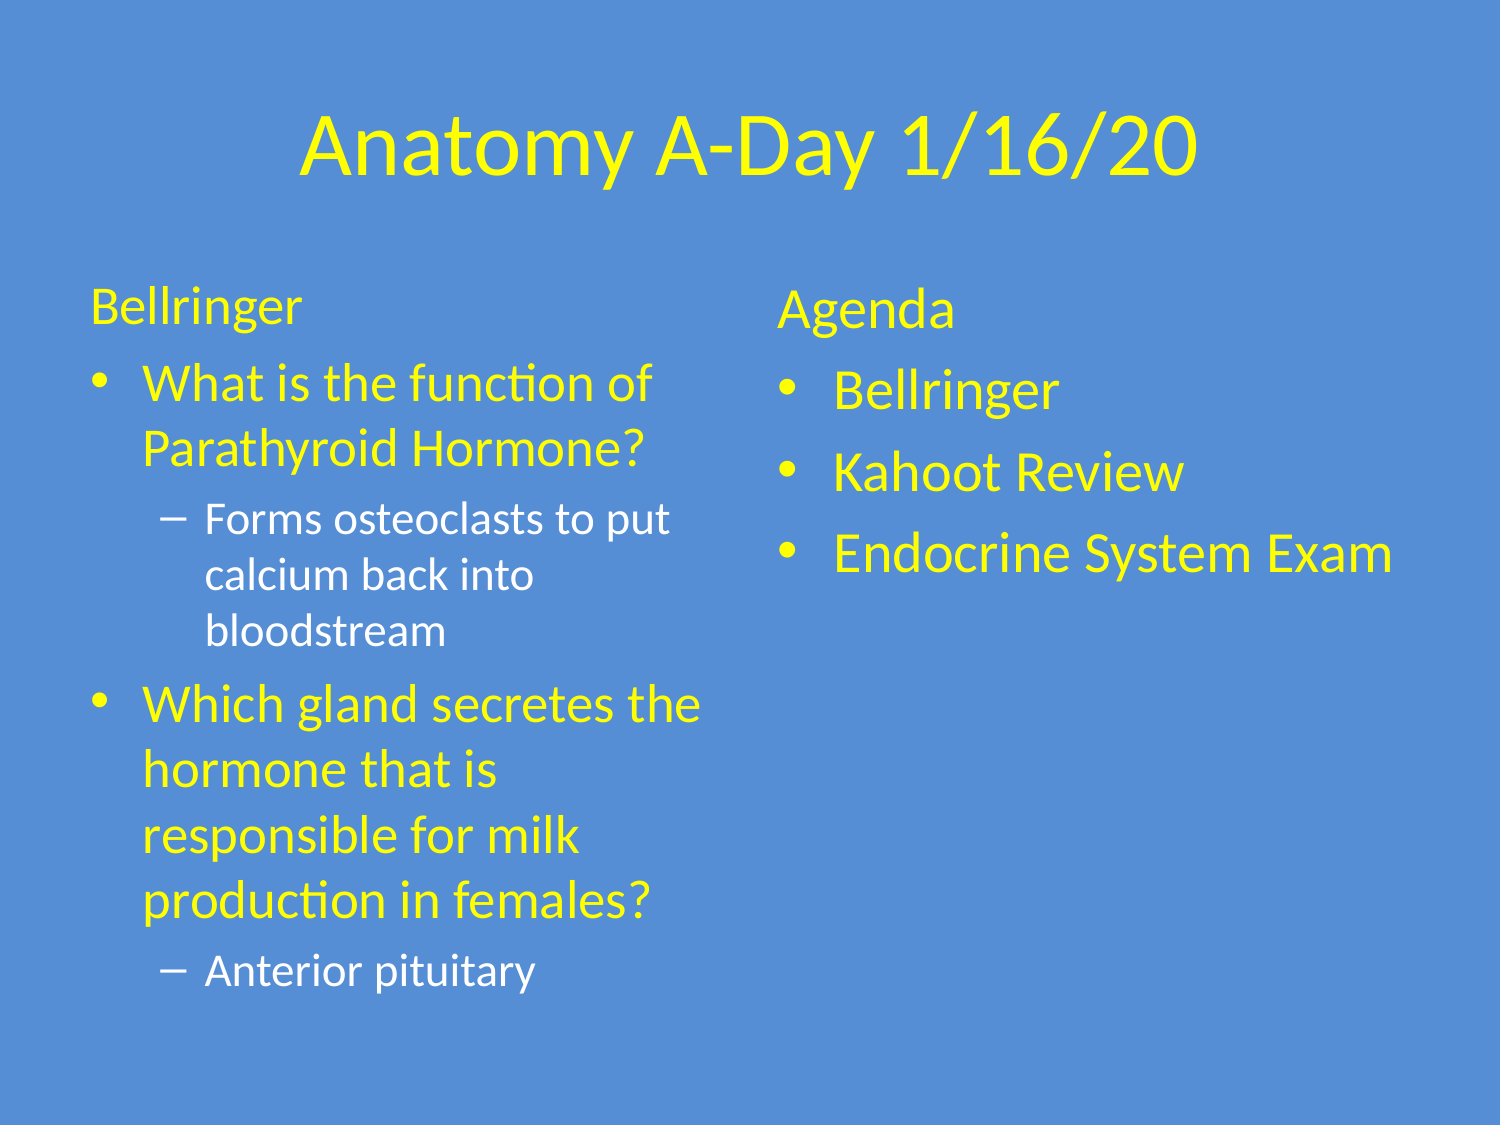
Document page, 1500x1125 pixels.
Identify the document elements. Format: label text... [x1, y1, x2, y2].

title Anatomy A-Day 1/16/20 [75, 45, 1425, 233]
list Bellringer What is the function of Parathyroid Hormone? Forms osteoclasts to put calcium back into bloodstream Which gland secretes the hormone that is responsible for milk production in females? Anterior pituitary [75, 262, 738, 1005]
list Agenda Bellringer Kahoot Review Endocrine System Exam [762, 262, 1425, 1005]
